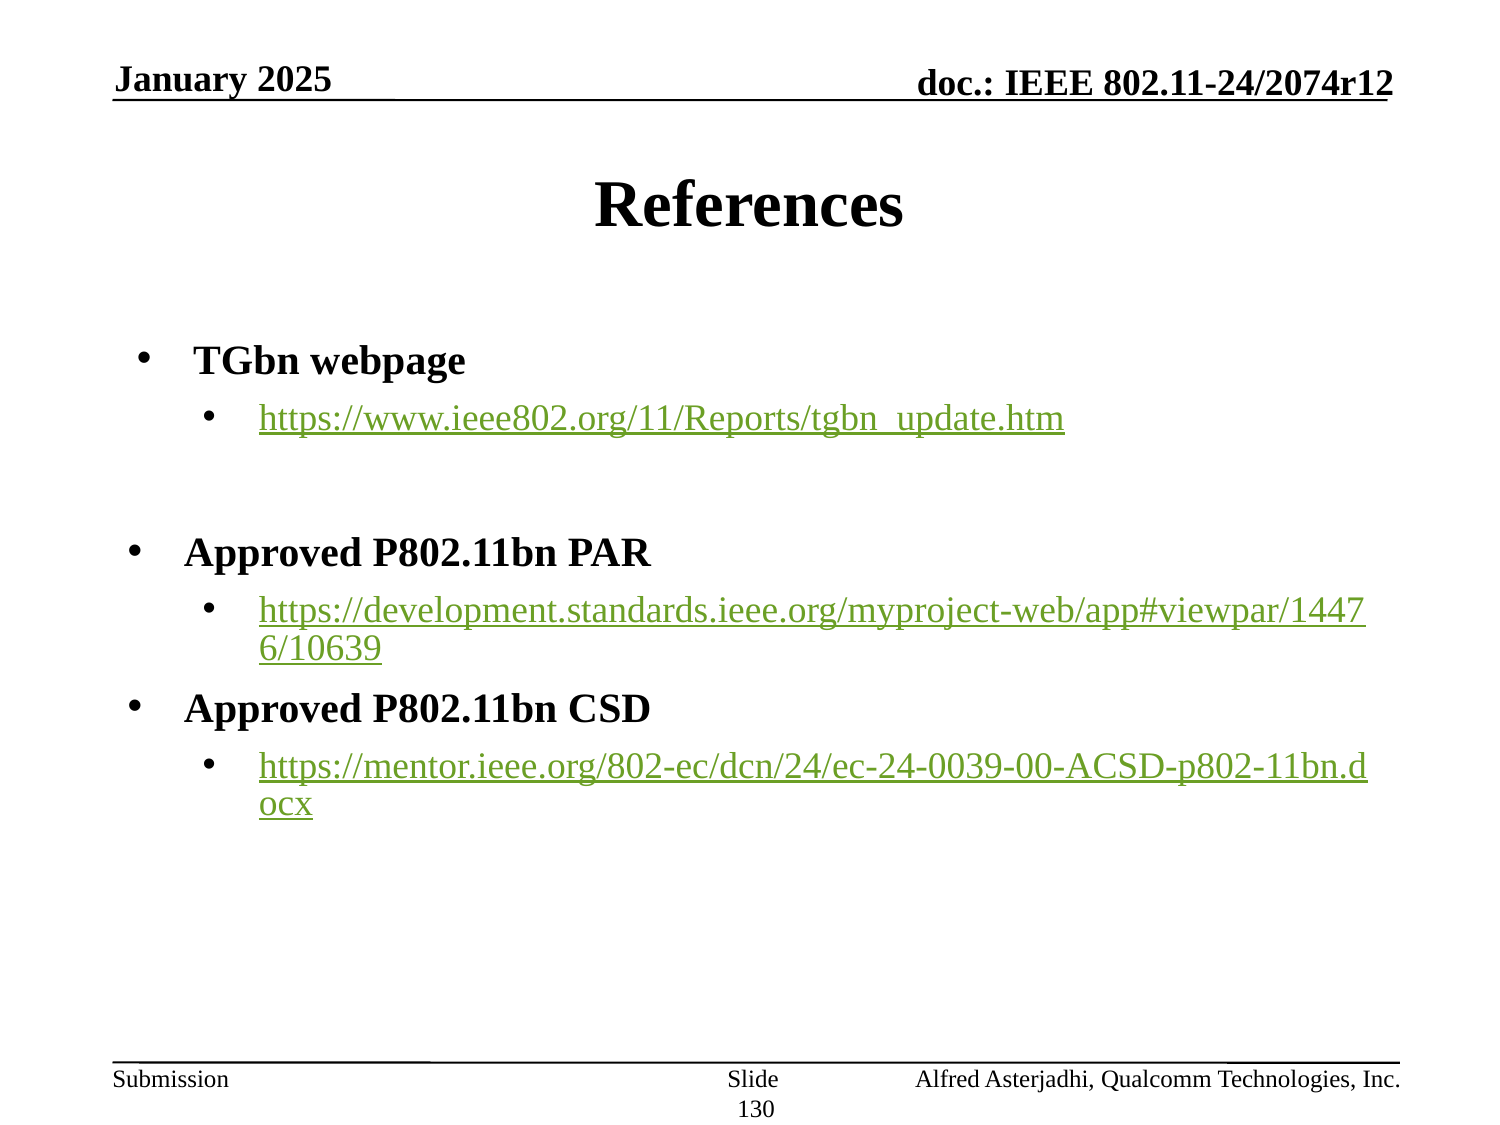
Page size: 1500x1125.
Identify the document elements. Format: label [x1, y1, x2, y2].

slide_number [114, 54, 493, 100]
slide_number [712, 1061, 800, 1123]
title [112, 112, 1388, 288]
footer [878, 1061, 1402, 1093]
list [112, 324, 1388, 1000]
